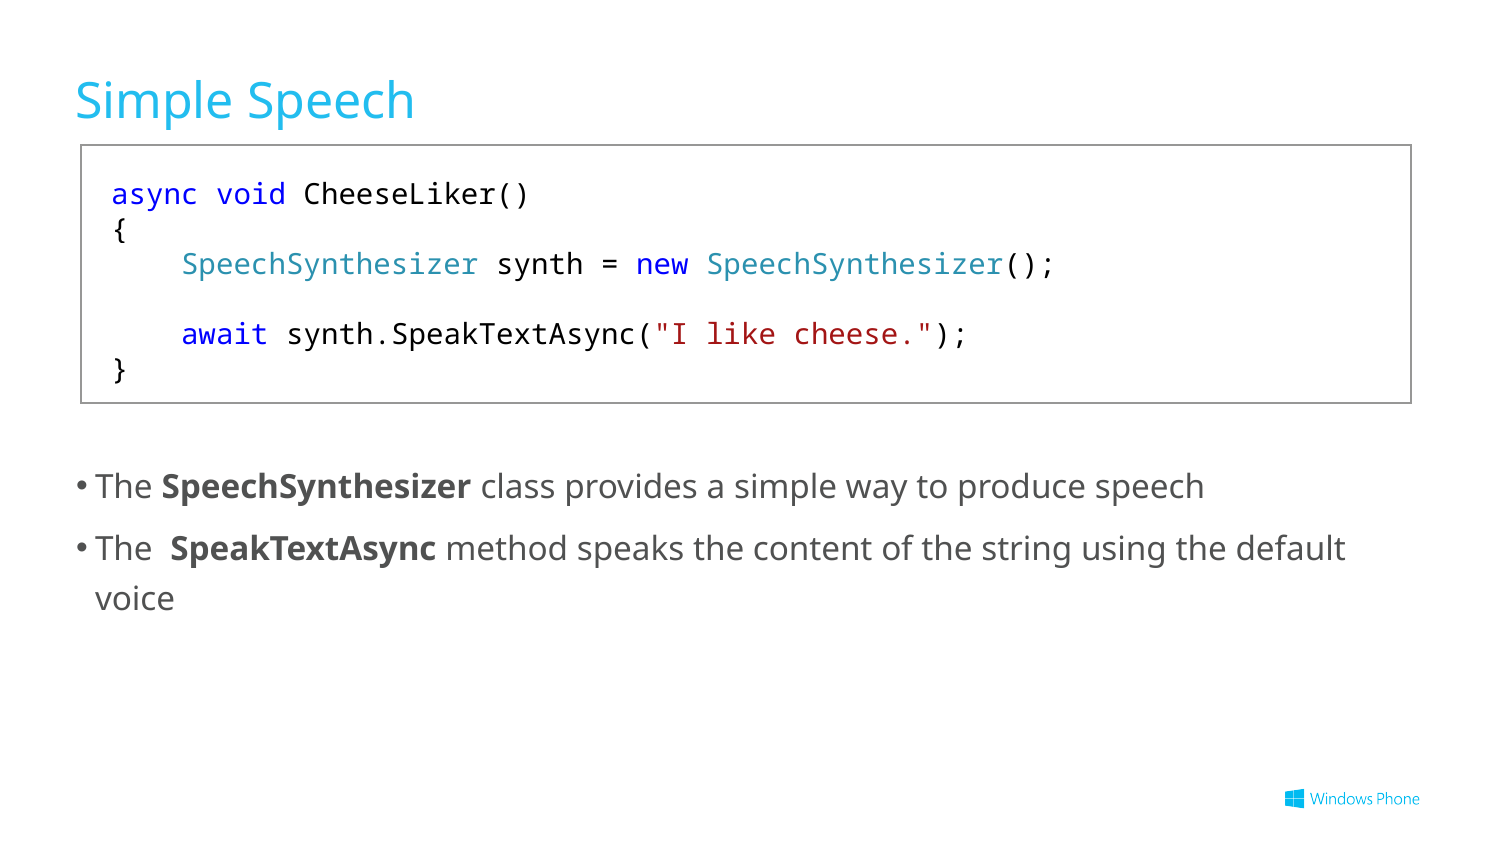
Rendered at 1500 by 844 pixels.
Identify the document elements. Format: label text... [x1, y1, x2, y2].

picture [1275, 778, 1430, 819]
text_box async void CheeseLiker() { SpeechSynthesizer synth = new SpeechSynthesizer(); await synth.SpeakTextAsync("I like cheese."); } [81, 145, 1411, 403]
title Simple Speech [75, 65, 1425, 126]
list The SpeechSynthesizer class provides a simple way to produce speech The SpeakTextAsync method speaks the content of the string using the default voice [76, 455, 1427, 791]
